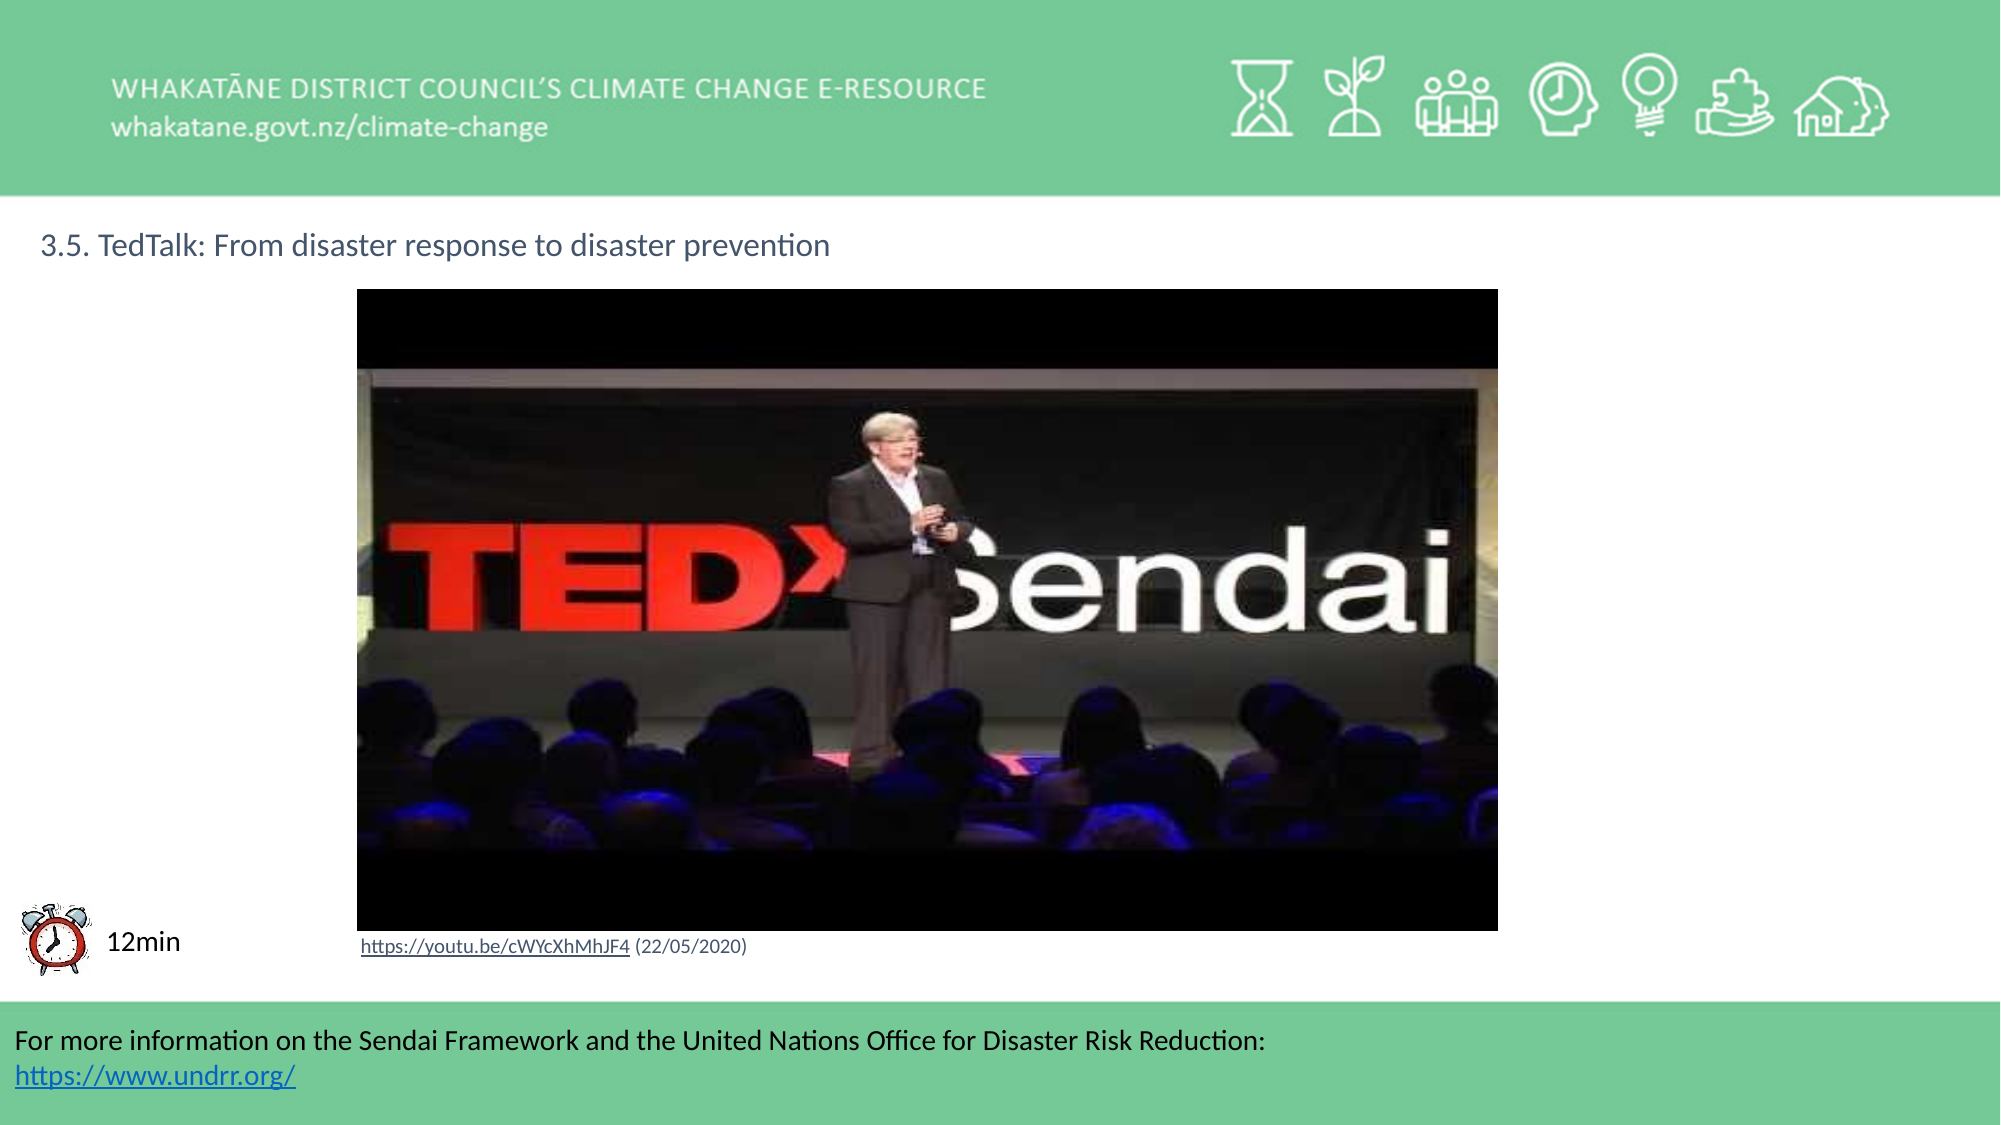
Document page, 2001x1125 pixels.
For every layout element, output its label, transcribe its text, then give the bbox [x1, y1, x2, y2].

title 3.5. TedTalk: From disaster response to disaster prevention [25, 203, 1751, 289]
text_box For more information on the Sendai Framework and the United Nations Office for Disaster Risk Reduction: https://www.undrr.org/ [0, 1013, 1776, 1099]
text_box 12min [92, 914, 236, 965]
picture [0, 0, 2001, 1125]
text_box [356, 288, 1499, 932]
list https://youtu.be/cWYcXhMhJF4 (22/05/2020) [345, 928, 831, 970]
